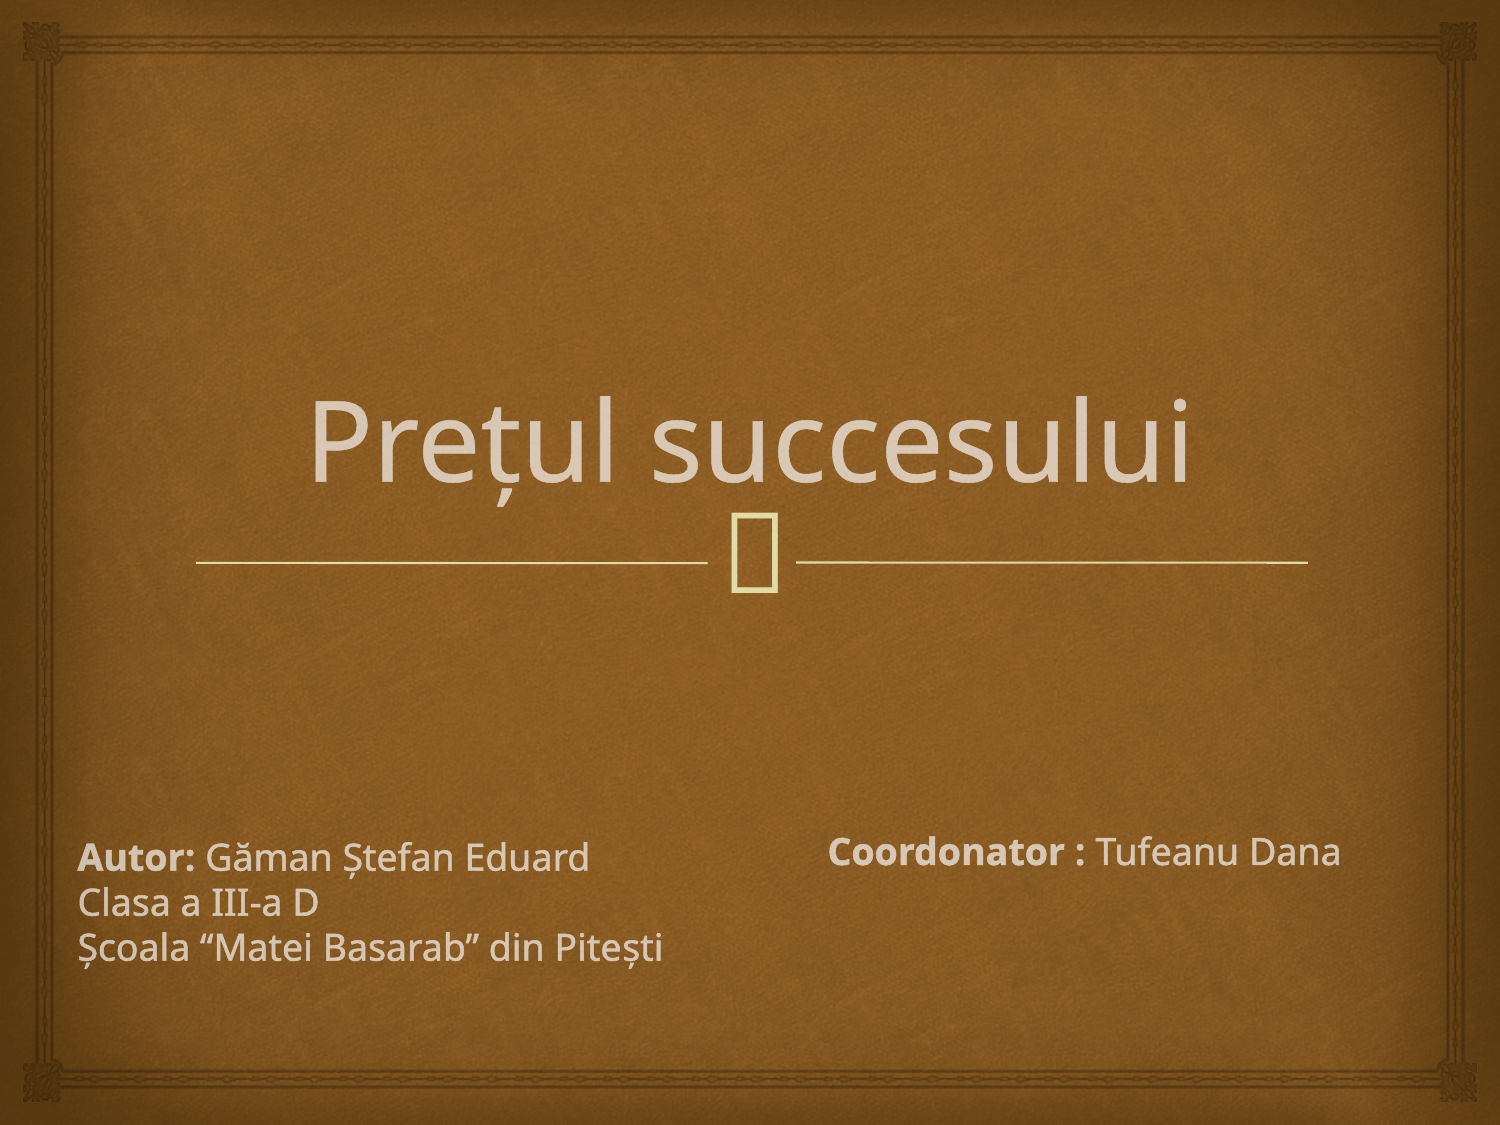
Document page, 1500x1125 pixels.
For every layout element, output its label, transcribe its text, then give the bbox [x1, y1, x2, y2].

text_box Autor: Găman Ștefan Eduard Clasa a III-a D Școala “Matei Basarab” din Pitești [62, 814, 700, 1021]
title Prețul succesului [194, 227, 1306, 512]
text_box Coordonator : Tufeanu Dana [812, 825, 1450, 925]
picture [0, 0, 1500, 1125]
